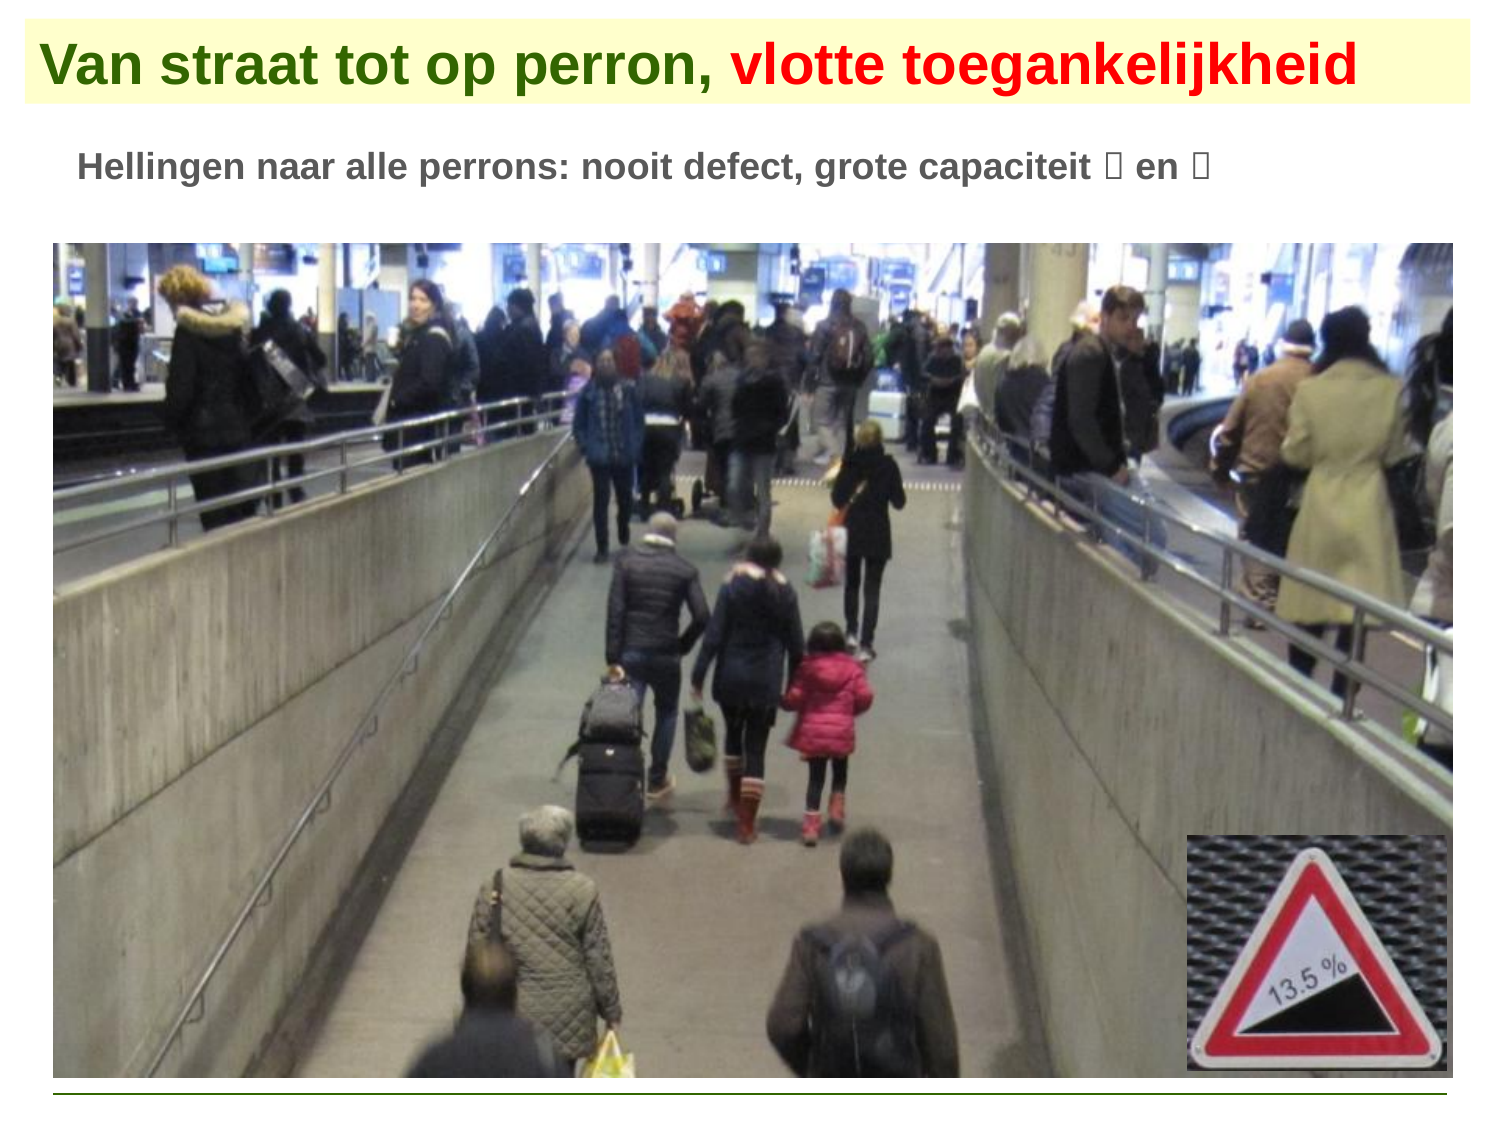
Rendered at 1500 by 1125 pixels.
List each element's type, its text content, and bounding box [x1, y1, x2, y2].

text_box Van straat tot op perron, vlotte toegankelijkheid [24, 18, 1471, 104]
text_box Hellingen naar alle perrons: nooit defect, grote capaciteit  en  [62, 104, 1228, 195]
picture [52, 243, 1453, 1079]
